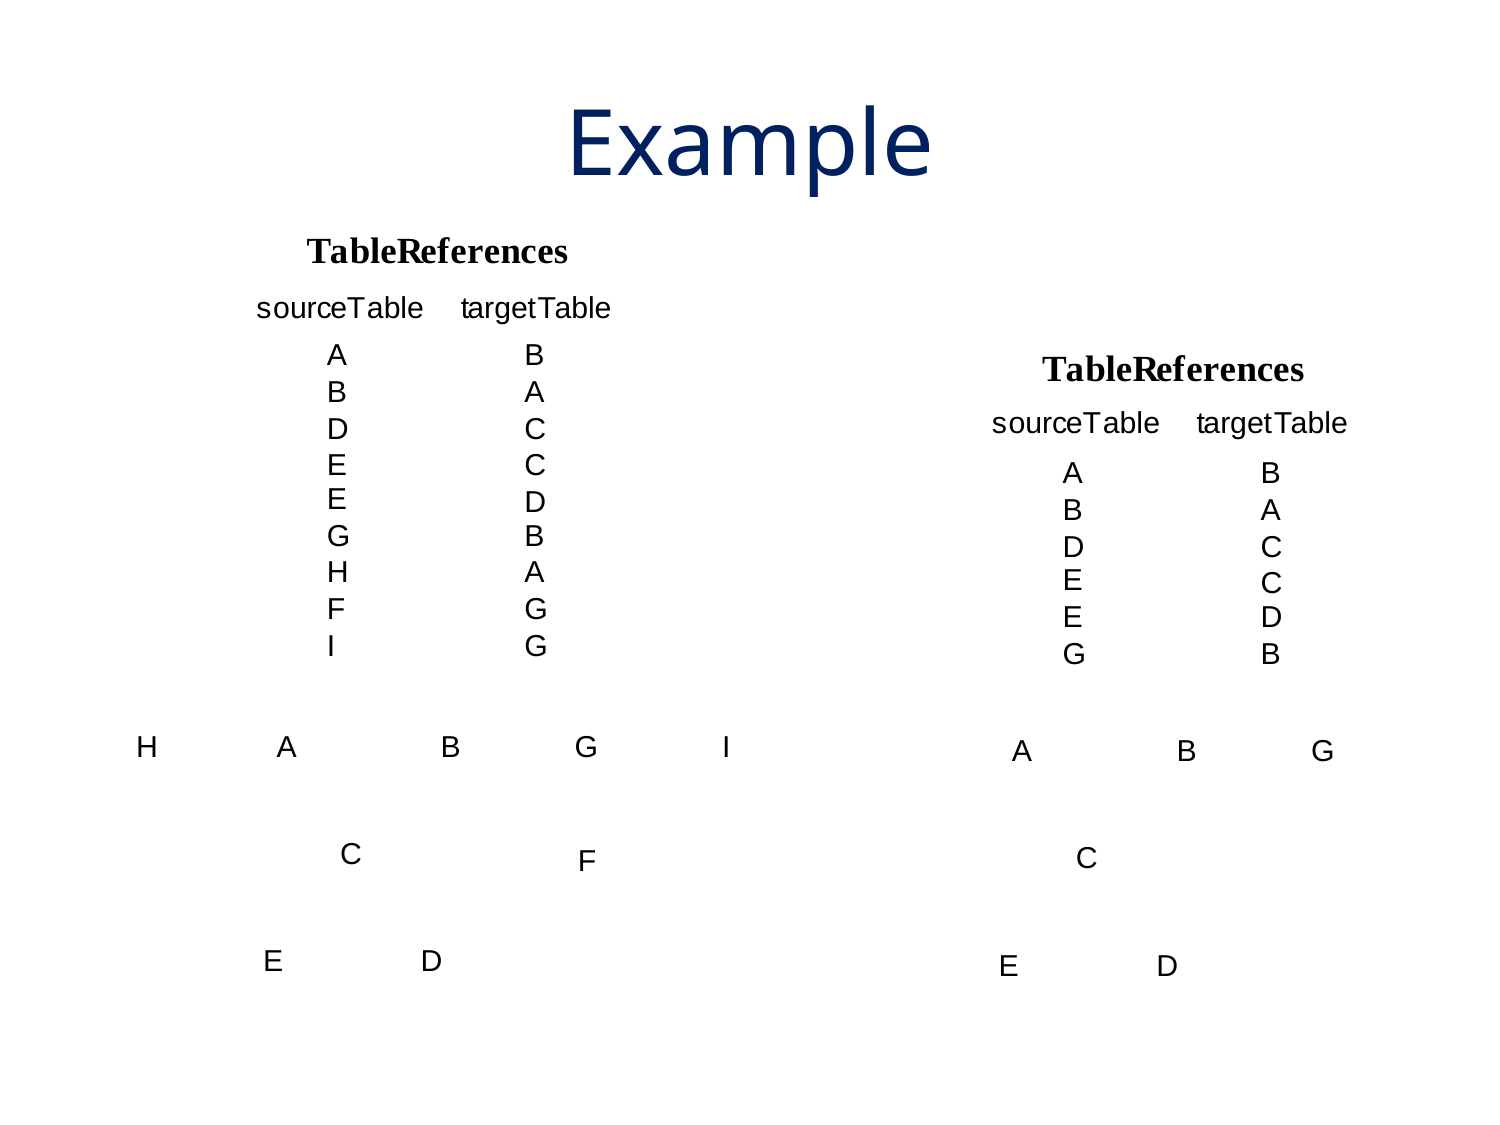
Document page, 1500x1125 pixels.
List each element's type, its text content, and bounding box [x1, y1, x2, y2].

picture [112, 230, 907, 1002]
title Example [74, 44, 1426, 233]
picture [974, 348, 1376, 1006]
text_box [50, 212, 1425, 888]
